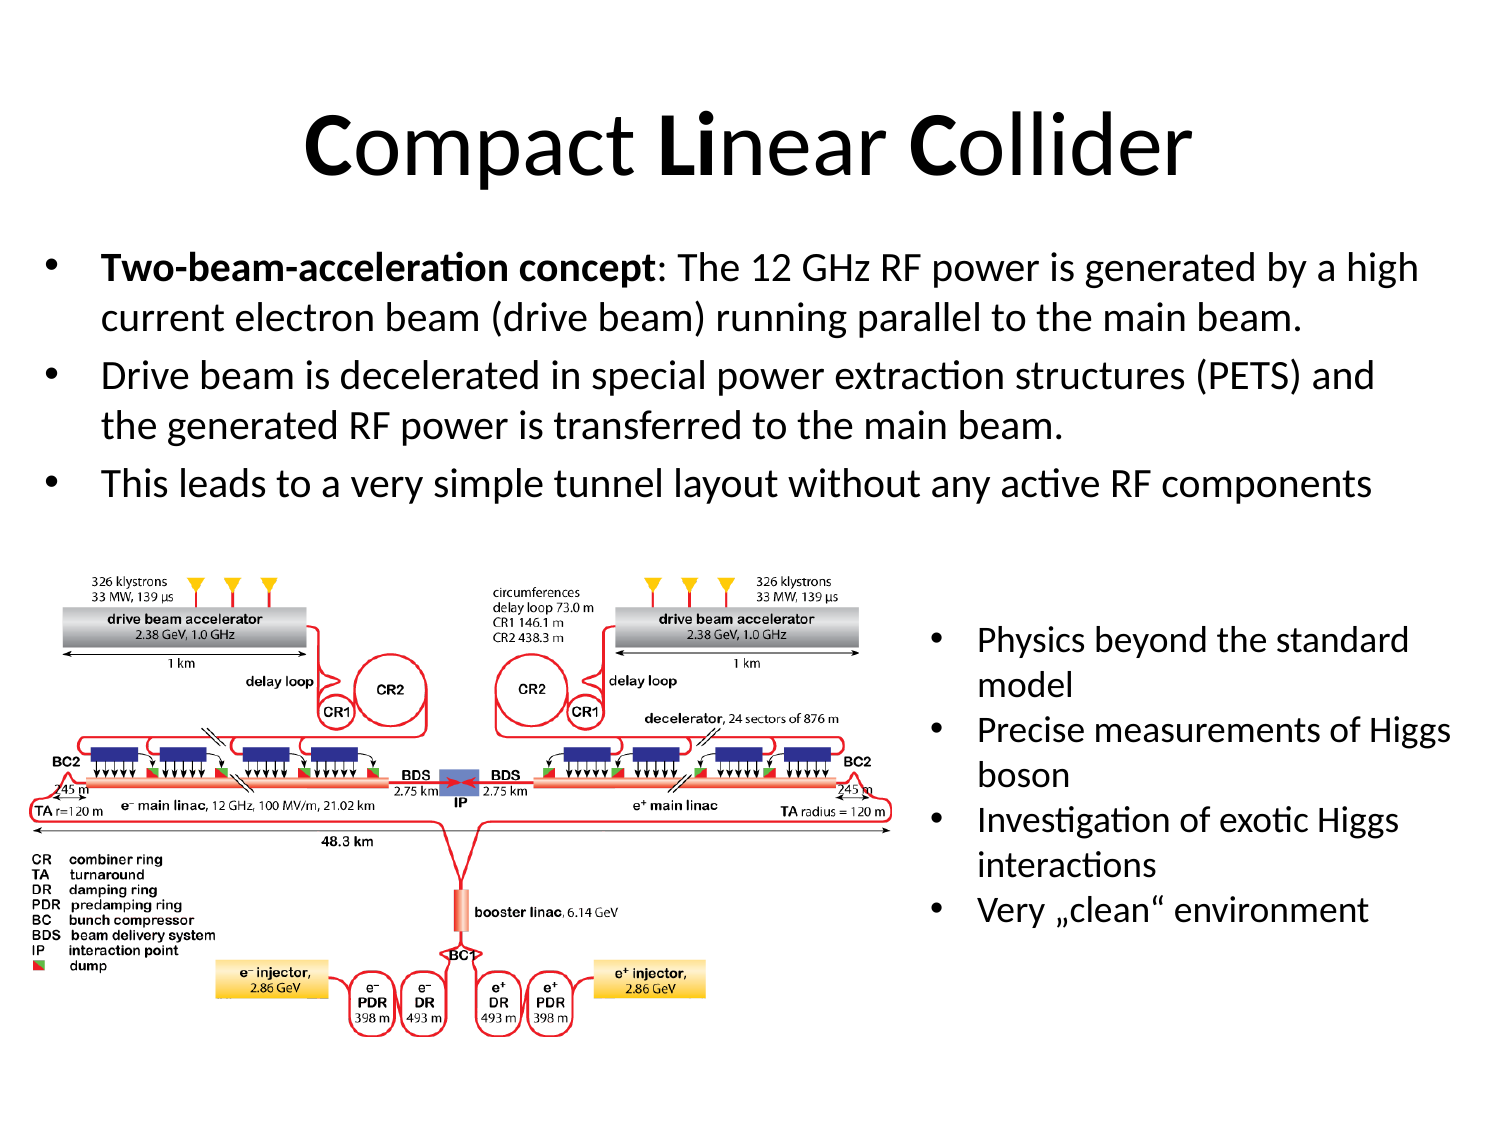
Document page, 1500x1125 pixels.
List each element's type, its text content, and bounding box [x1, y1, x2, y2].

text_box Physics beyond the standard model Precise measurements of Higgs boson Investigation of exotic Higgs interactions Very „clean“ environment [915, 607, 1471, 937]
list Two-beam-acceleration concept: The 12 GHz RF power is generated by a high current electron beam (drive beam) running parallel to the main beam. Drive beam is decelerated in special power extraction structures (PETS) and the generated RF power is transferred to the main beam. This leads to a very simple tunnel layout without any active RF components [29, 231, 1447, 539]
title Compact Linear Collider [75, 45, 1425, 231]
picture [29, 573, 892, 1037]
